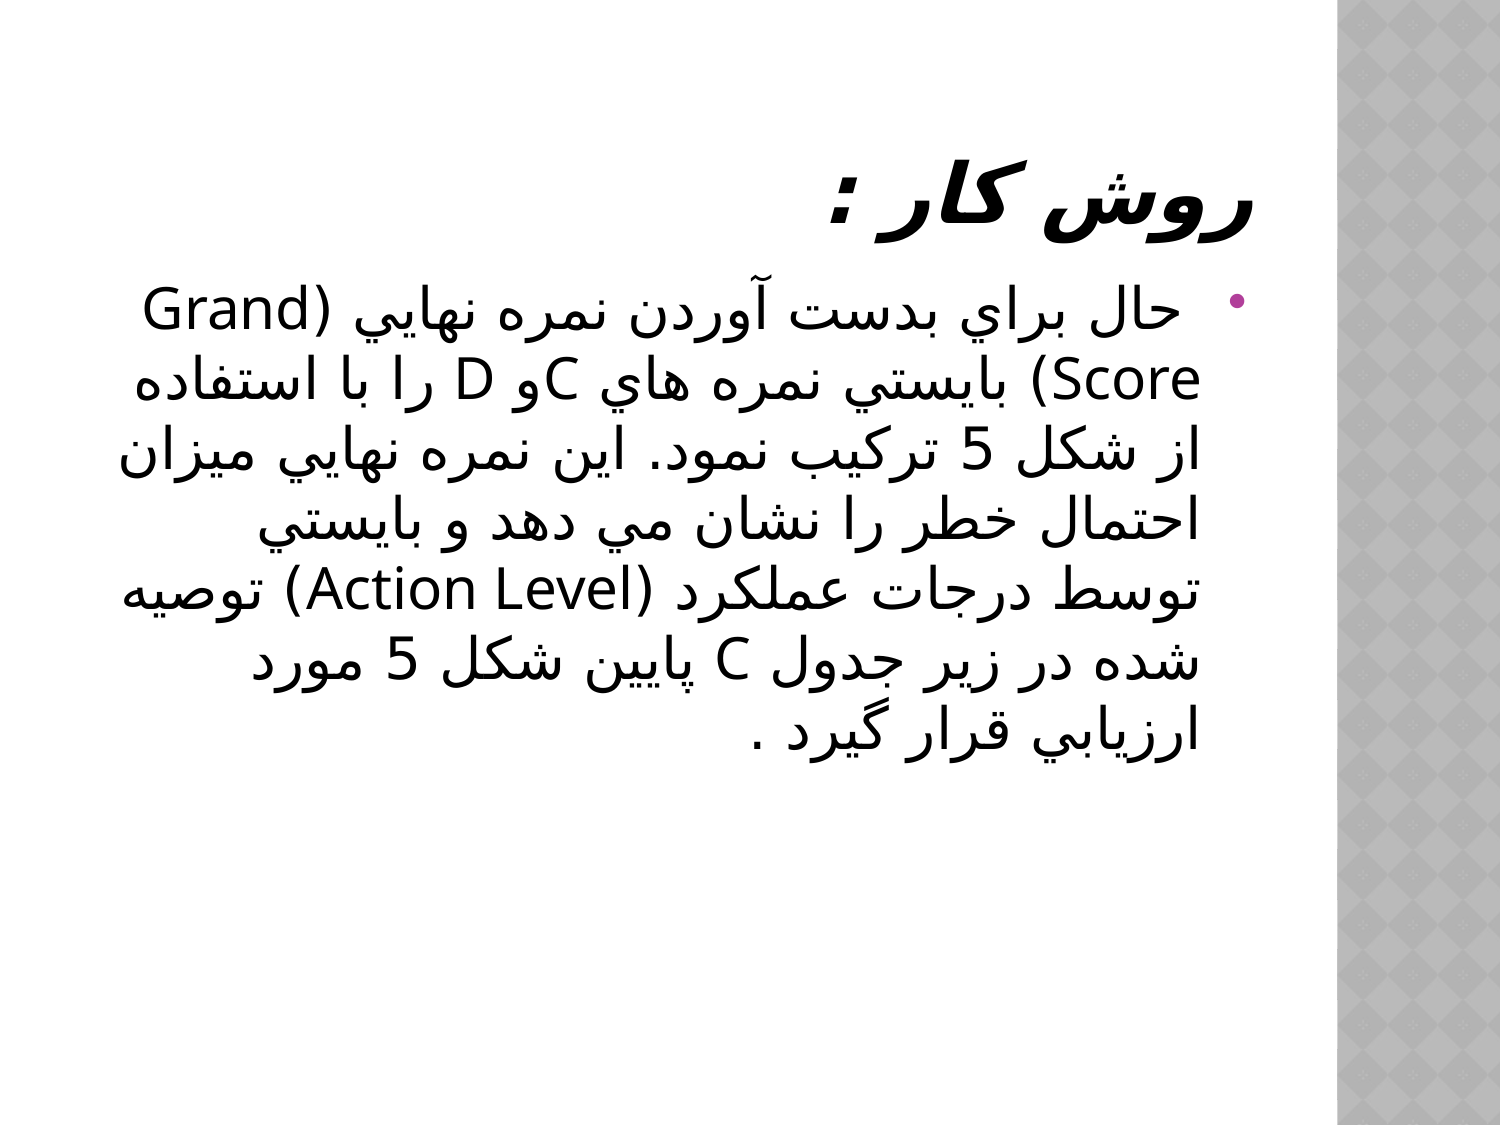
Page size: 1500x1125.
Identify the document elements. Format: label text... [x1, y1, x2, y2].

list حال براي بدست آوردن نمره نهايي (Grand Score) بايستي نمره هاي Cو D را با استفاده از شكل 5 تركيب نمود. اين نمره نهايي ميزان احتمال خطر را نشان مي دهد و بايستي توسط درجات عملكرد (Action Level) توصيه شده در زير جدول C پايين شكل 5 مورد ارزيابي قرار گيرد . [75, 264, 1263, 1060]
title روش كار : [75, 52, 1263, 240]
